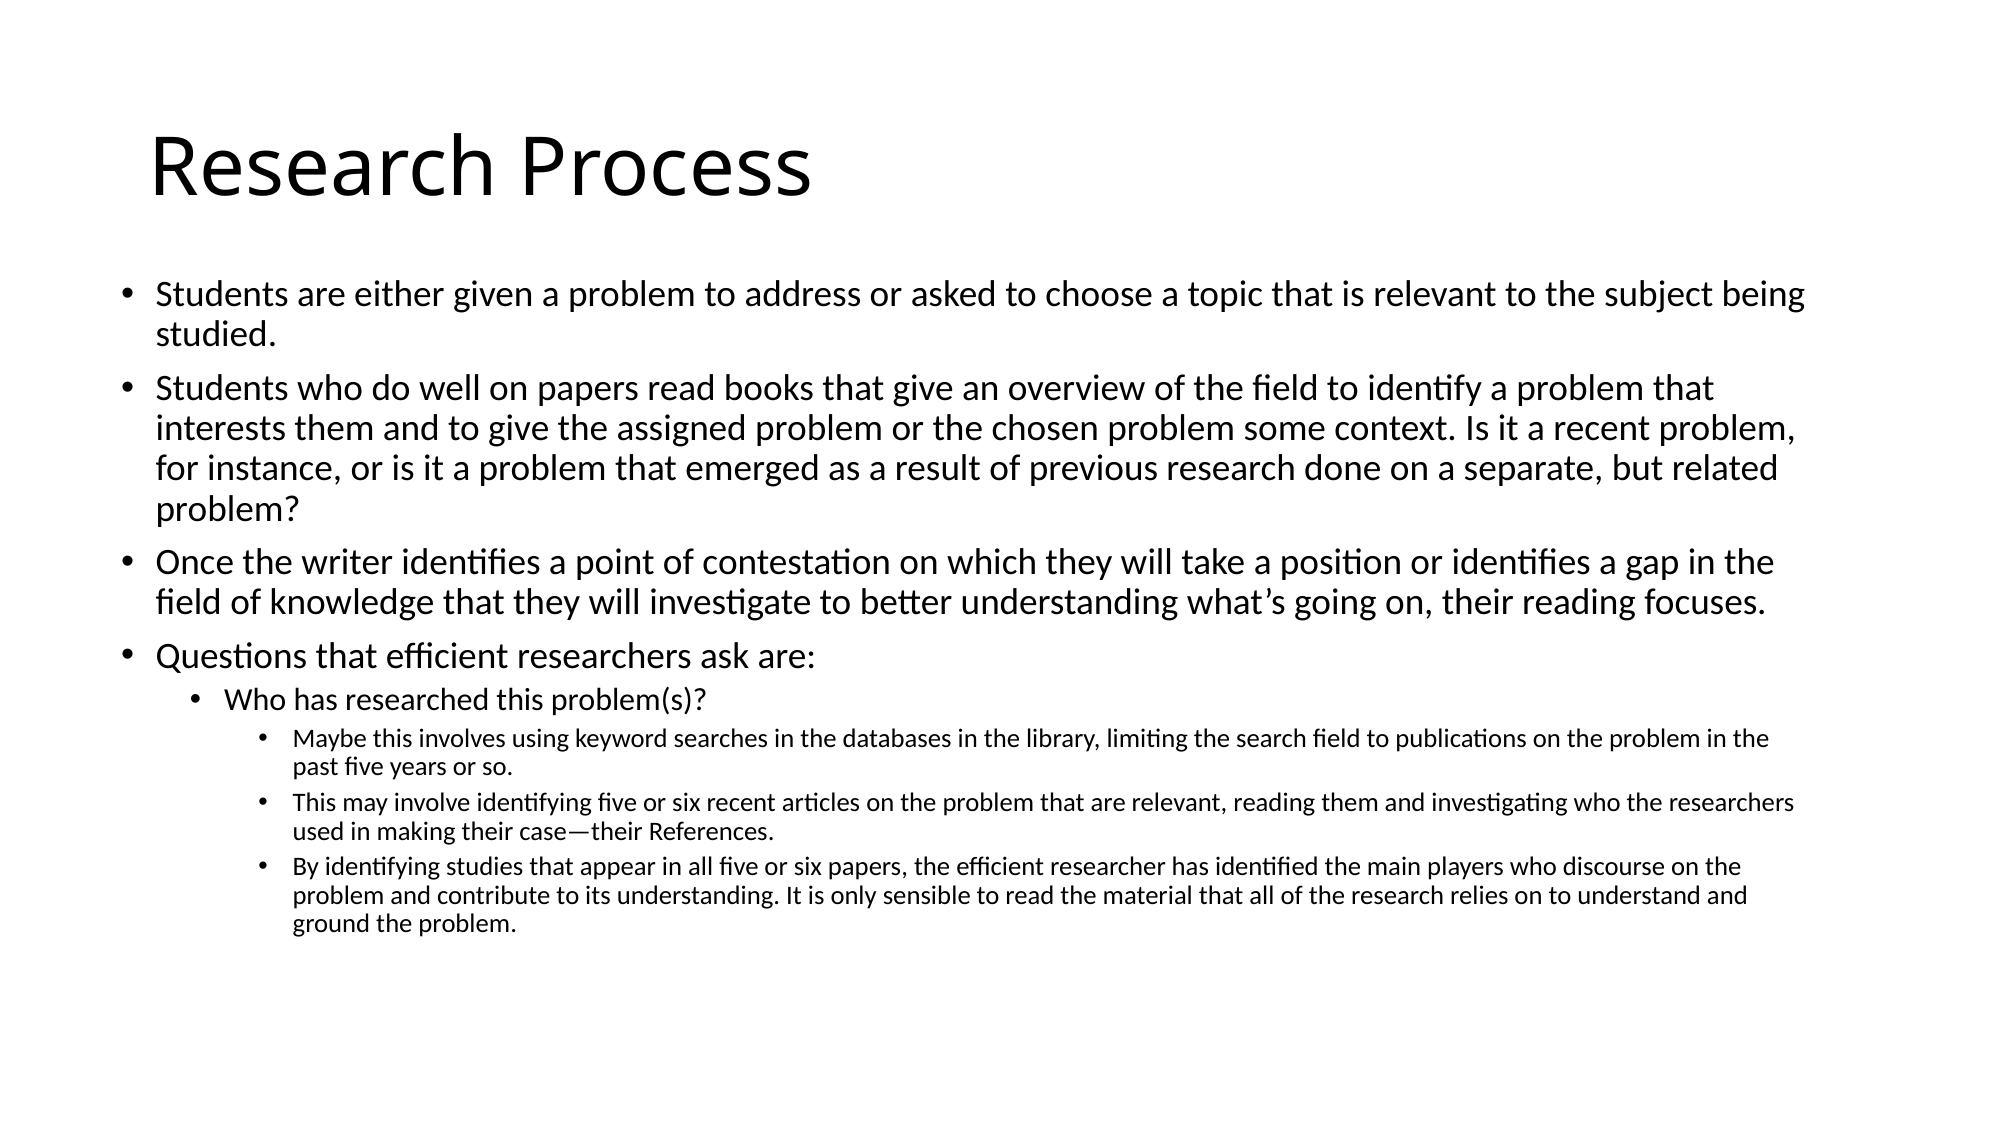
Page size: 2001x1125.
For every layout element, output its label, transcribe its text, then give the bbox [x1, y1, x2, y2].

list Students are either given a problem to address or asked to choose a topic that is relevant to the subject being studied. Students who do well on papers read books that give an overview of the field to identify a problem that interests them and to give the assigned problem or the chosen problem some context. Is it a recent problem, for instance, or is it a problem that emerged as a result of previous research done on a separate, but related problem? Once the writer identifies a point of contestation on which they will take a position or identifies a gap in the field of knowledge that they will investigate to better understanding what’s going on, their reading focuses. Questions that efficient researchers ask are: Who has researched this problem(s)? Maybe this involves using keyword searches in the databases in the library, limiting the search field to publications on the problem in the past five years or so. This may involve identifying five or six recent articles on the problem that are relevant, reading them and investigating who the researchers used in making their case—their References. By identifying studies that appear in all five or six papers, the efficient researcher has identified the main players who discourse on the problem and contribute to its understanding. It is only sensible to read the material that all of the research relies on to understand and ground the problem. [106, 267, 1832, 954]
title Research Process [133, 116, 1535, 221]
